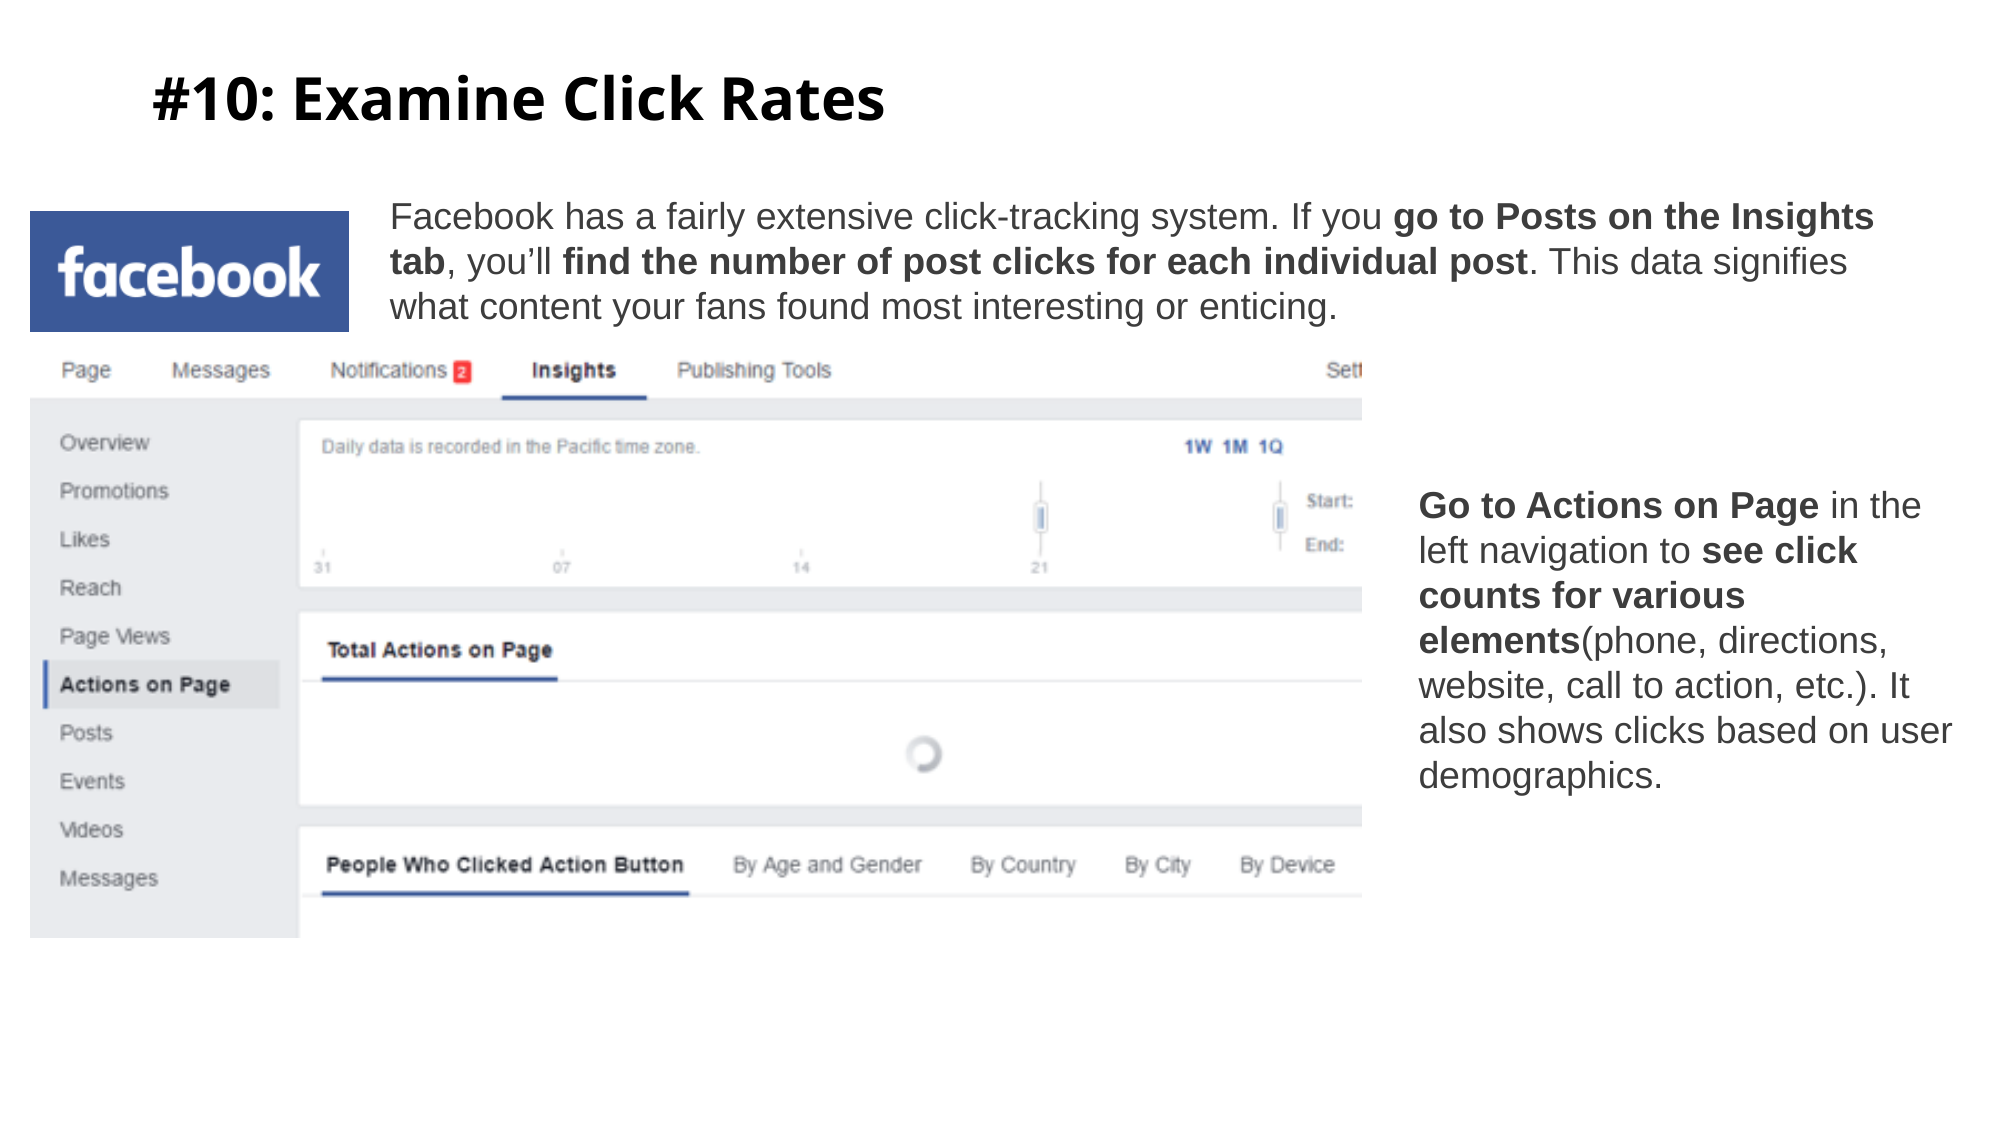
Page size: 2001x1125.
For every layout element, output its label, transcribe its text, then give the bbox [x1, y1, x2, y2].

text_box Go to Actions on Page in the left navigation to see click counts for various elements(phone, directions, website, call to action, etc.). It also shows clicks based on user demographics. [1403, 474, 1974, 894]
text_box Facebook has a fairly extensive click-tracking system. If you go to Posts on the Insights tab, you’ll find the number of post clicks for each individual post. This data signifies what content your fans found most interesting or enticing. [374, 184, 1946, 425]
picture [30, 211, 349, 332]
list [30, 352, 1362, 939]
title #10: Examine Click Rates [137, 59, 1863, 278]
